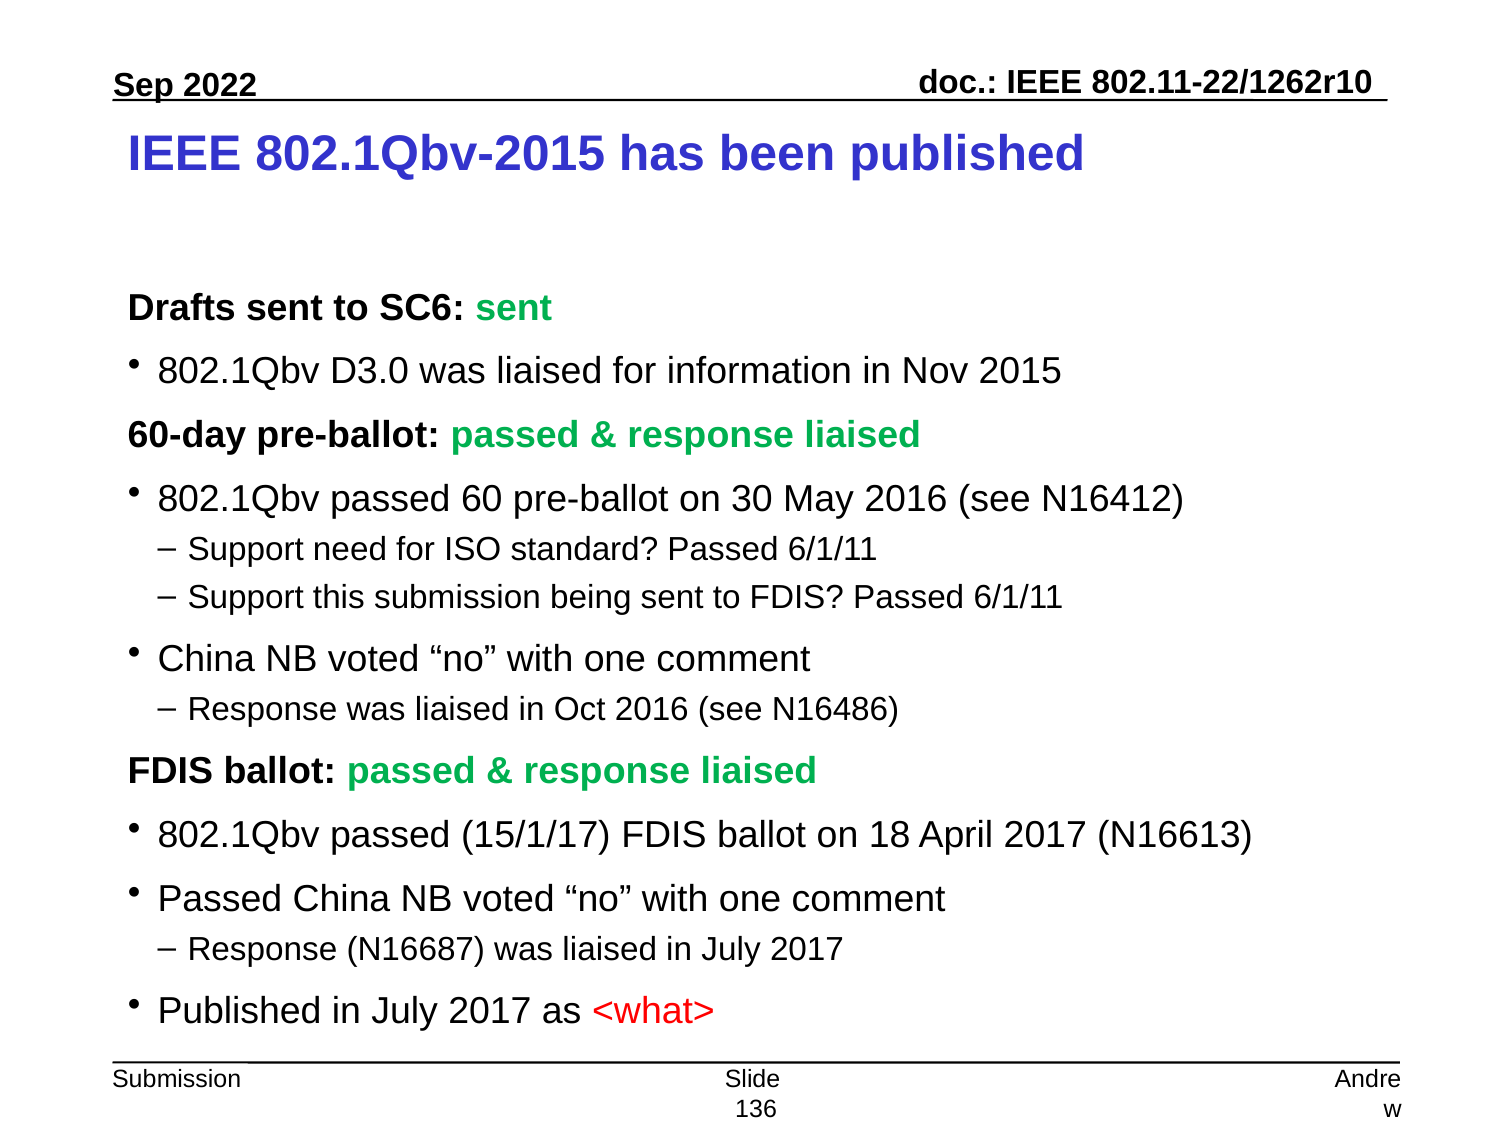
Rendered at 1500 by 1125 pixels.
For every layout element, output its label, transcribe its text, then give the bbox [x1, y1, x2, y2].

title IEEE 802.1Qbv-2015 has been published [112, 112, 1388, 275]
footer Andrew Myles, Cisco [1320, 1061, 1402, 1093]
slide_number Slide 136 [709, 1061, 803, 1093]
list Drafts sent to SC6: sent 802.1Qbv D3.0 was liaised for information in Nov 2015 60-day pre-ballot: passed & response liaised 802.1Qbv passed 60 pre-ballot on 30 May 2016 (see N16412) Support need for ISO standard? Passed 6/1/11 Support this submission being sent to FDIS? Passed 6/1/11 China NB voted “no” with one comment Response was liaised in Oct 2016 (see N16486) FDIS ballot: passed & response liaised 802.1Qbv passed (15/1/17) FDIS ballot on 18 April 2017 (N16613) Passed China NB voted “no” with one comment Response (N16687) was liaised in July 2017 Published in July 2017 as <what> [112, 275, 1388, 950]
